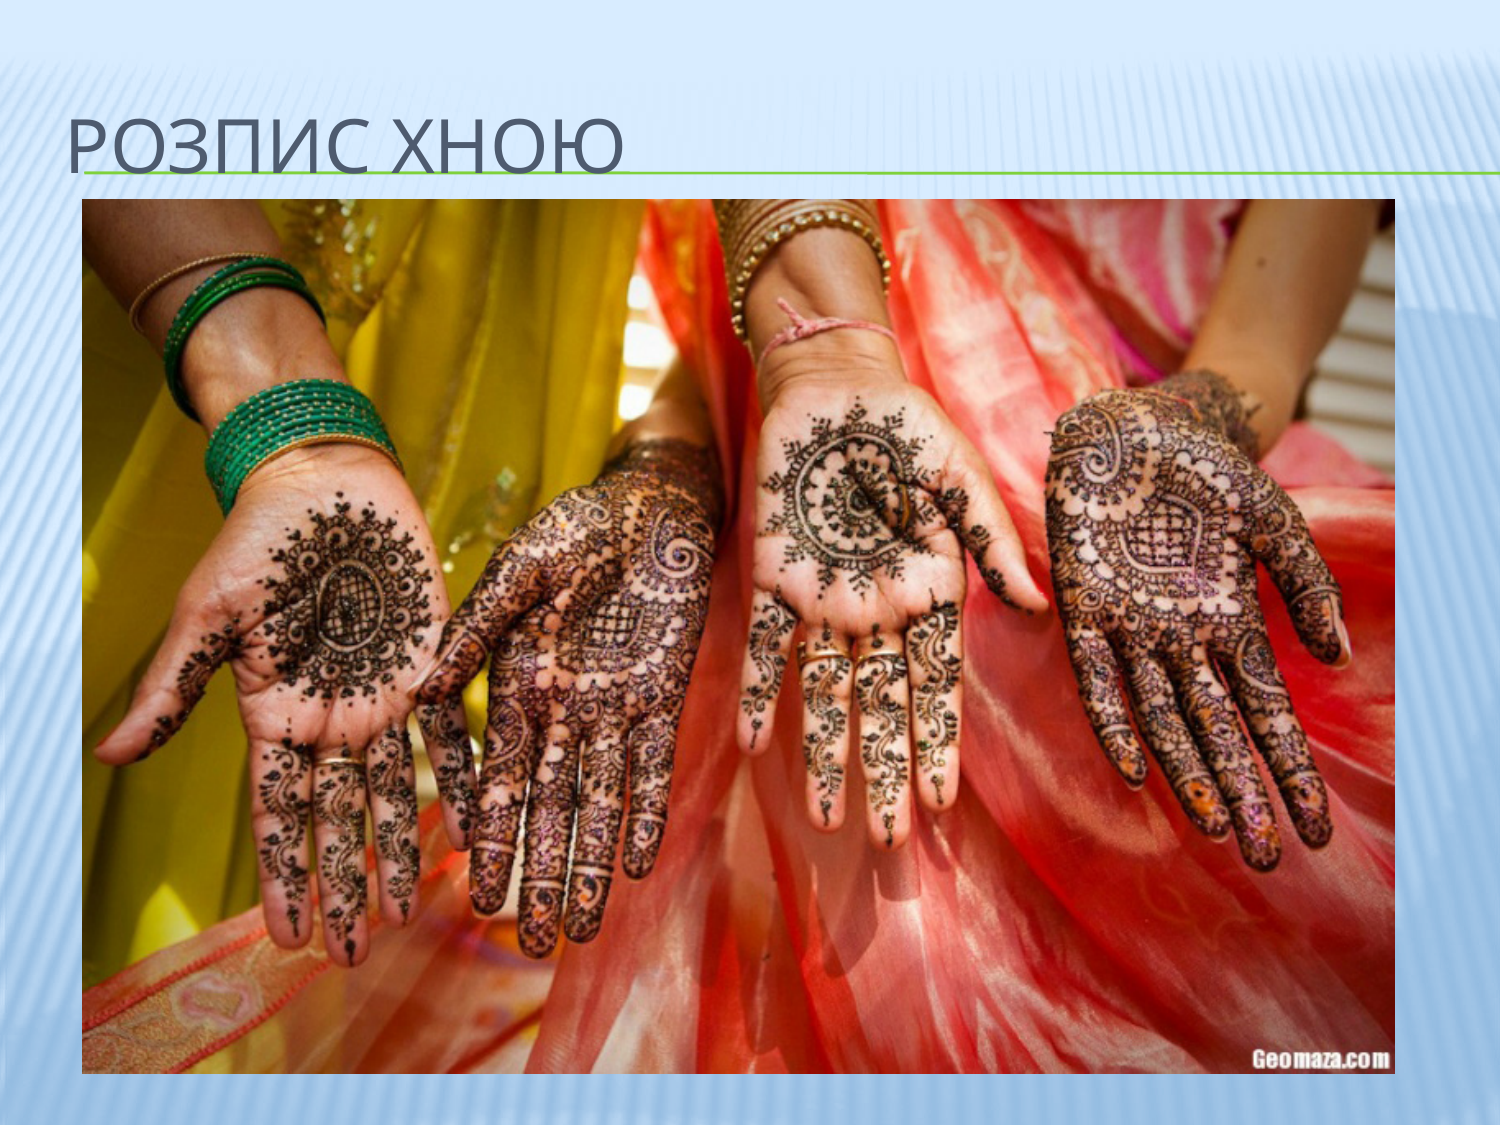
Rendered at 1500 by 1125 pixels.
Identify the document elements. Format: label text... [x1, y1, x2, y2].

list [81, 198, 1395, 1074]
title Розпис хною [50, 75, 1475, 213]
